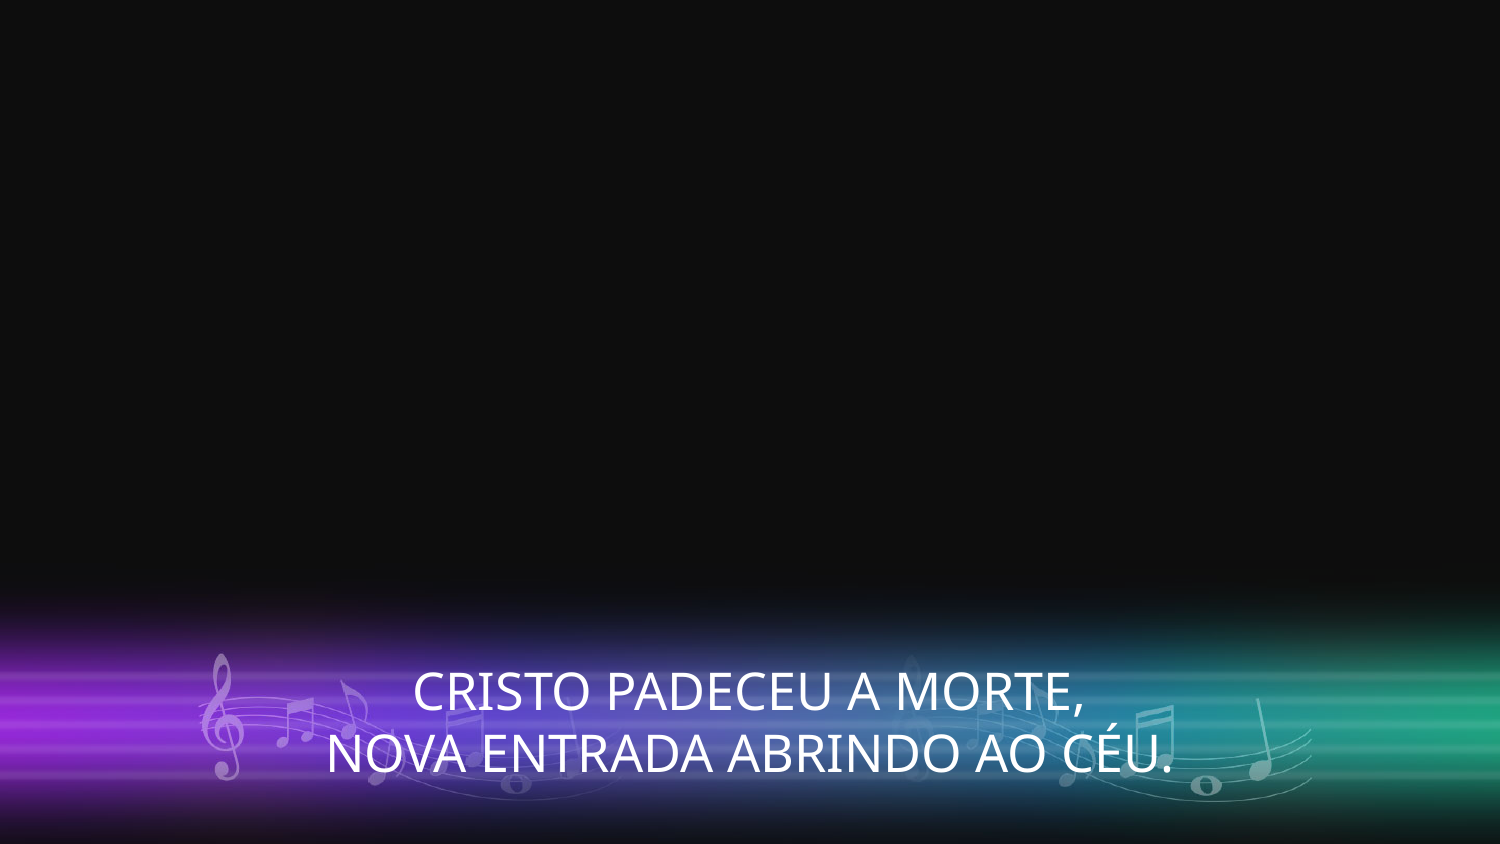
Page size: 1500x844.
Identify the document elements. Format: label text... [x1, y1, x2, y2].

text_box CRISTO PADECEU A MORTE, NOVA ENTRADA ABRINDO AO CÉU. [265, 651, 1235, 791]
picture [0, 0, 1500, 844]
